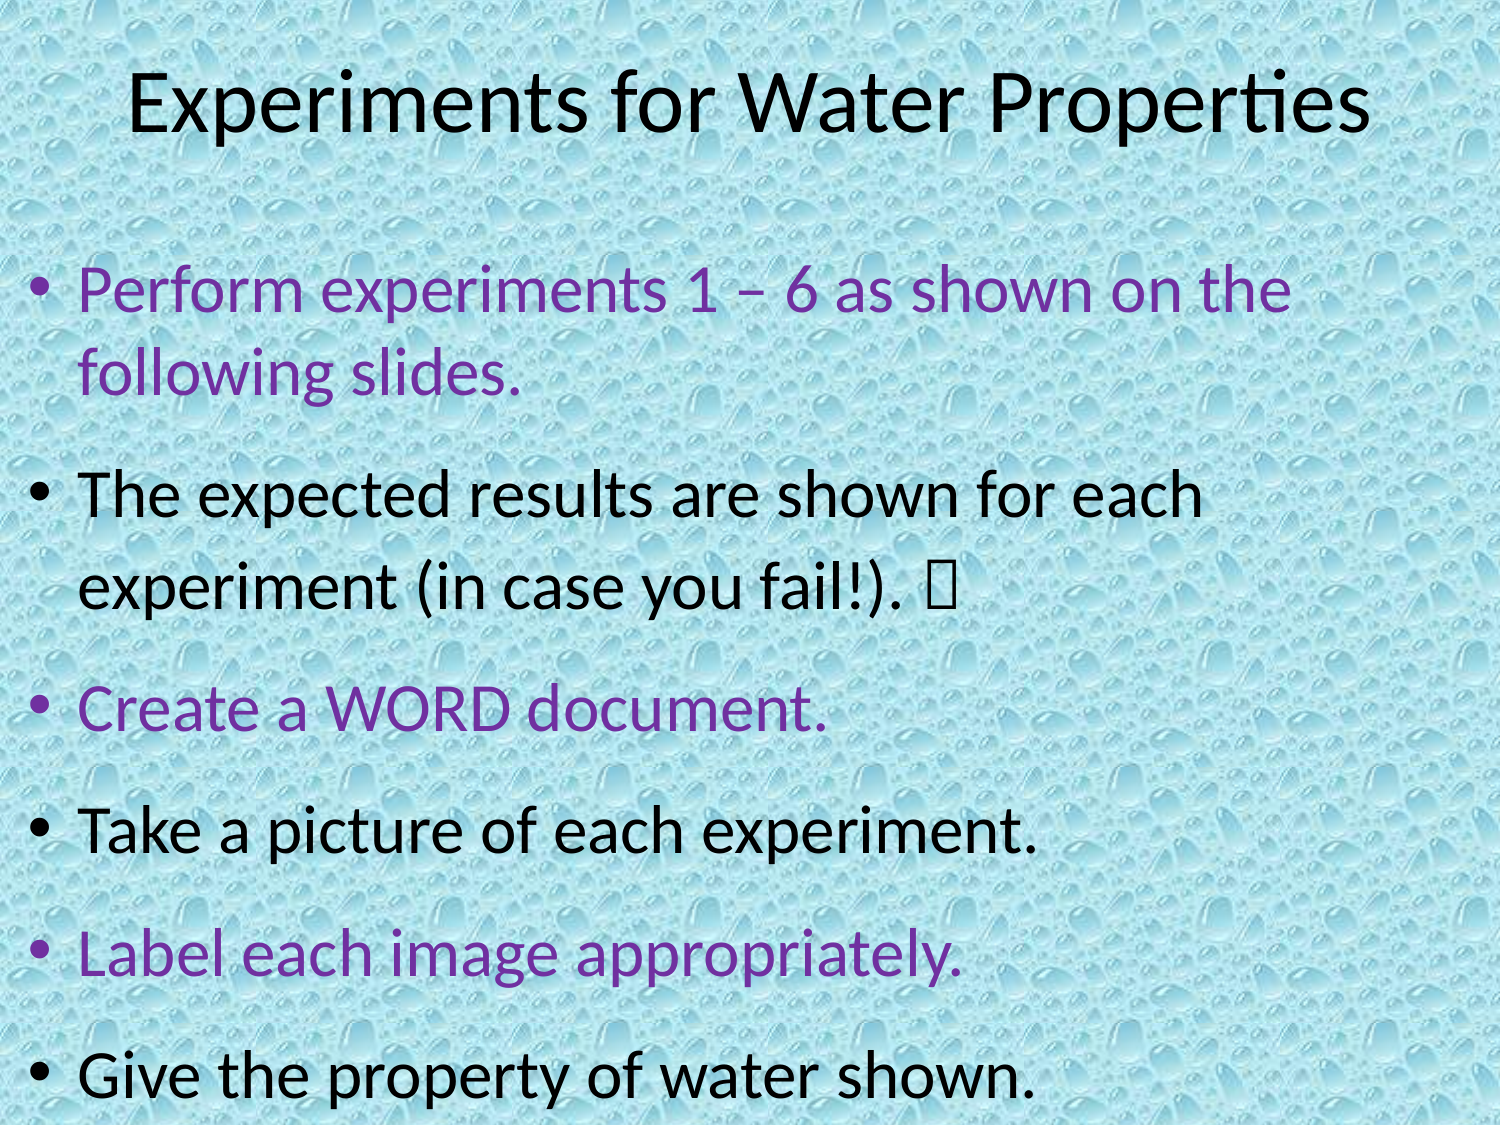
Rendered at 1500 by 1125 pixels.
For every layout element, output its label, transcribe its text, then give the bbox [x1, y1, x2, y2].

picture [0, 0, 1500, 1125]
title Experiments for Water Properties [75, 24, 1425, 168]
list Perform experiments 1 – 6 as shown on the following slides. The expected results are shown for each experiment (in case you fail!).  Create a WORD document. Take a picture of each experiment. Label each image appropriately. Give the property of water shown. [12, 236, 1488, 1125]
